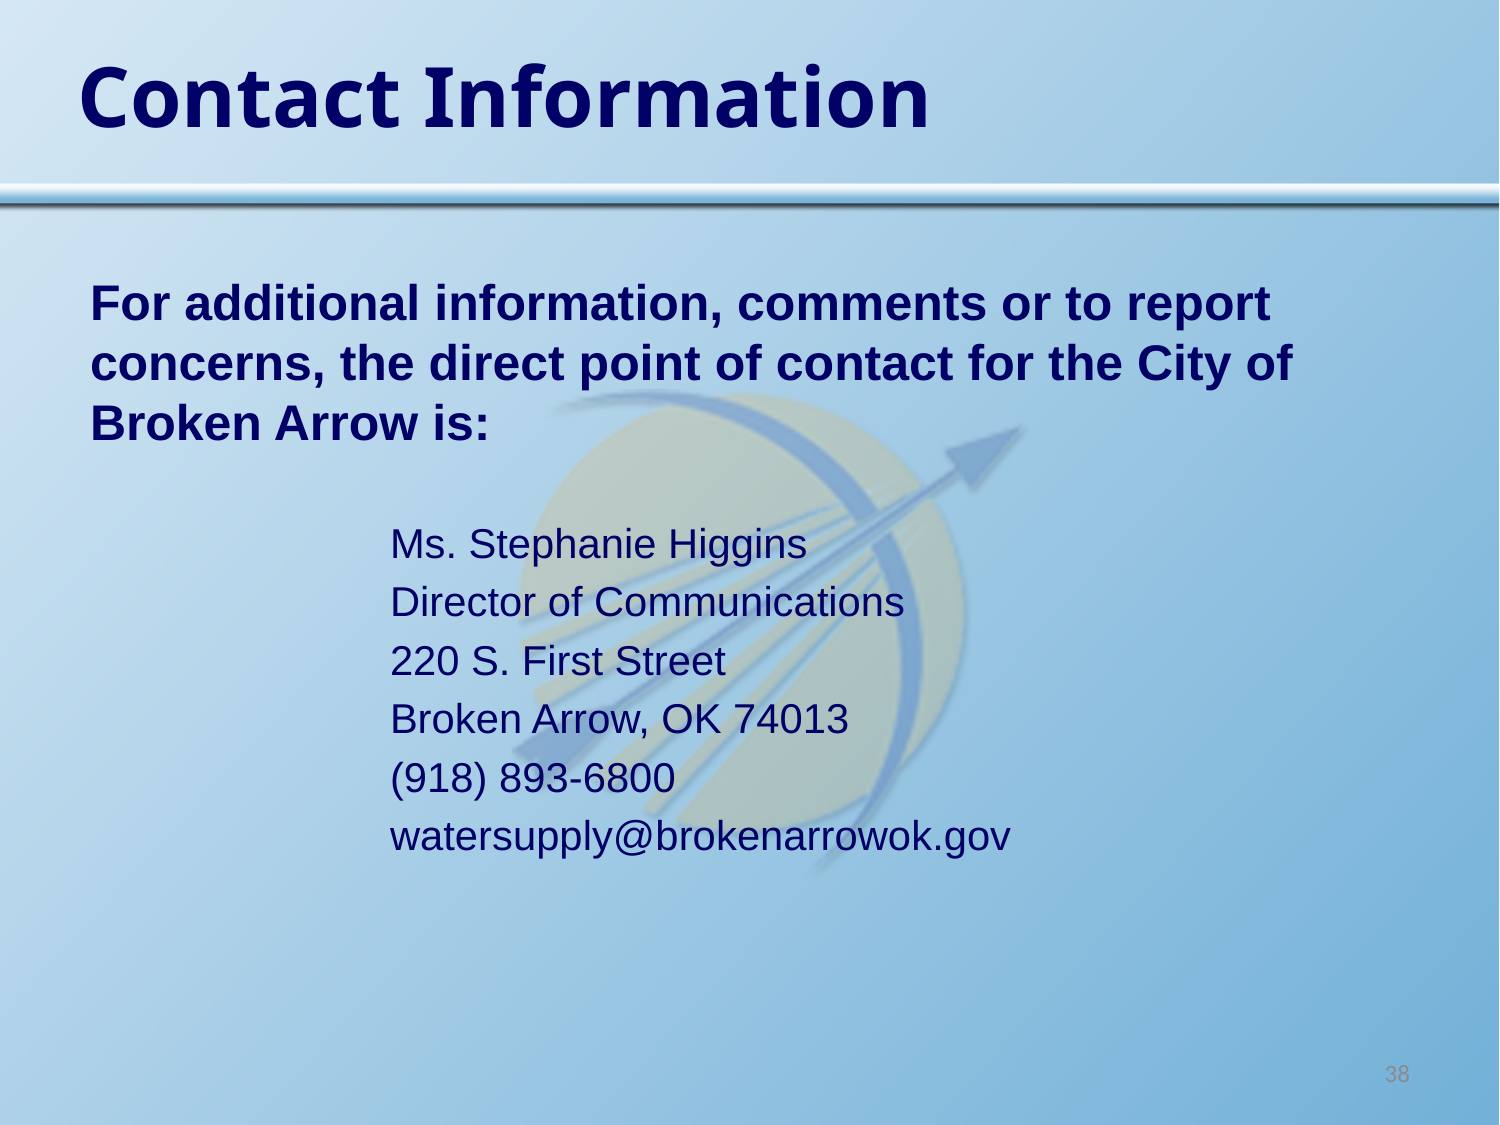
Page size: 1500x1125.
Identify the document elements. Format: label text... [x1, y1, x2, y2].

list For additional information, comments or to report concerns, the direct point of contact for the City of Broken Arrow is: Ms. Stephanie Higgins Director of Communications 220 S. First Street Broken Arrow, OK 74013 (918) 893-6800 watersupply@brokenarrowok.gov [75, 262, 1438, 1005]
title Contact Information [62, 12, 1438, 175]
slide_number 38 [1074, 1042, 1425, 1103]
picture [0, 0, 1500, 1125]
